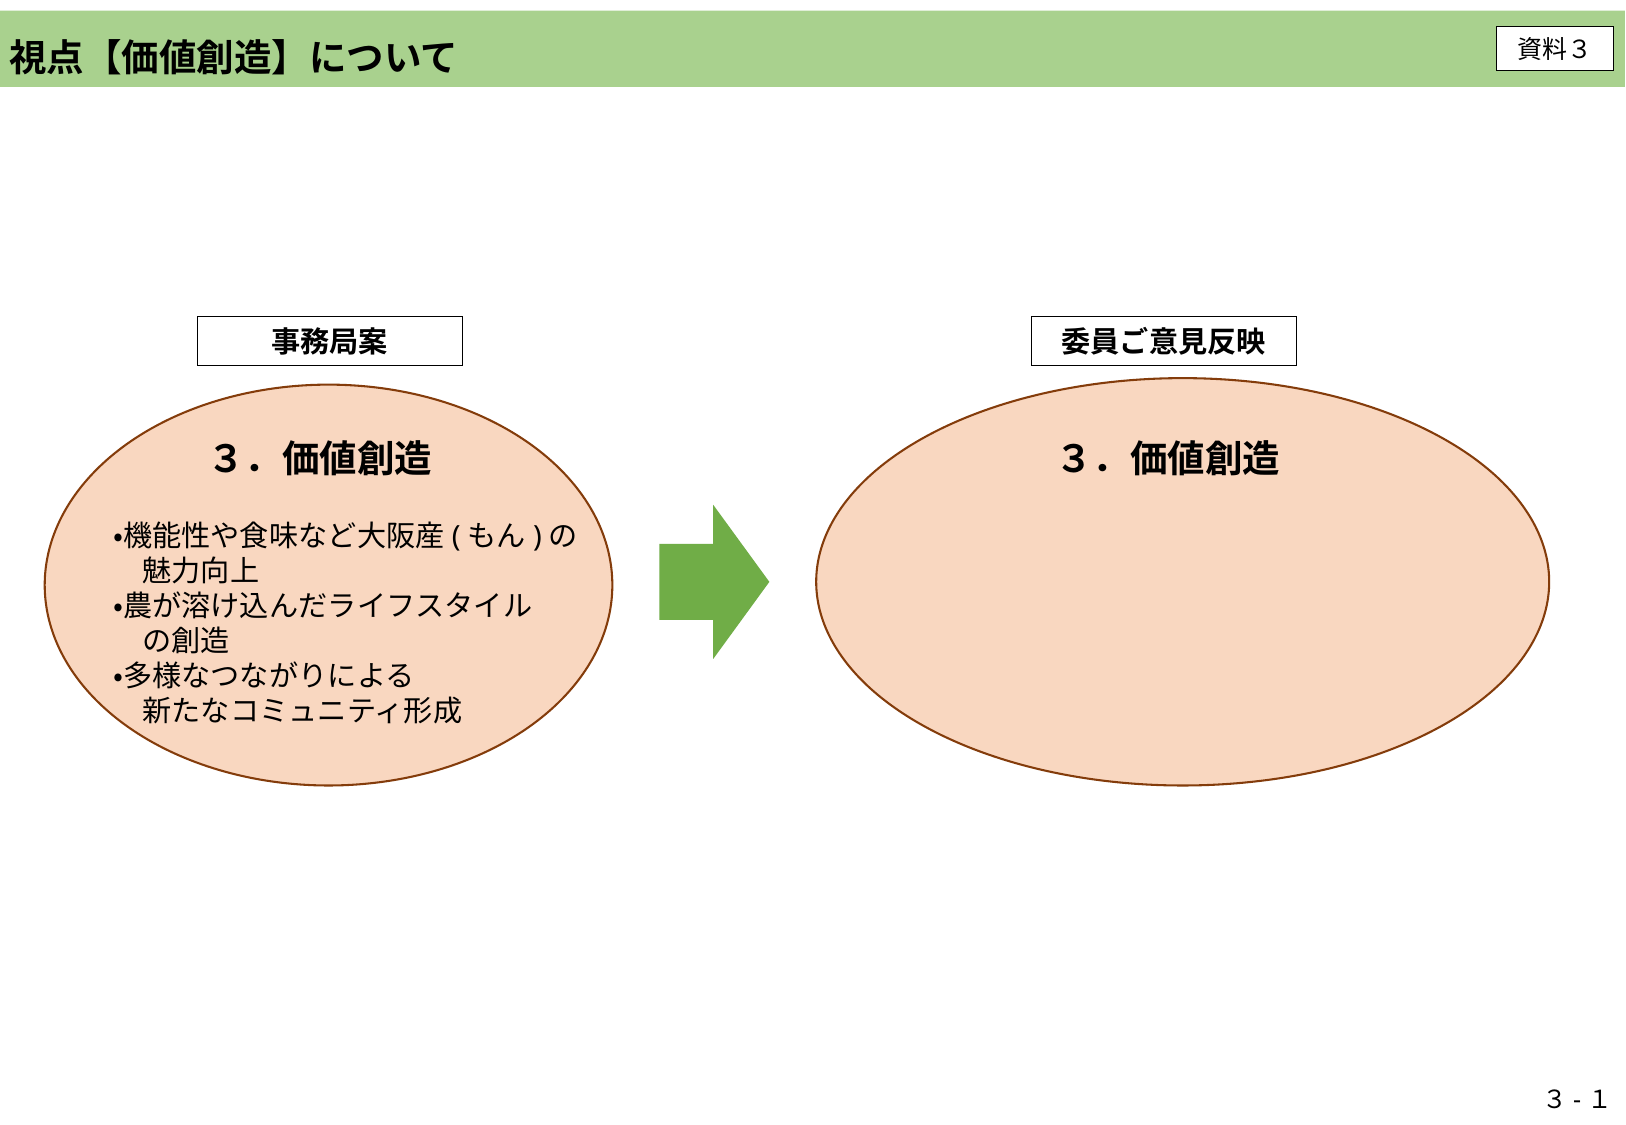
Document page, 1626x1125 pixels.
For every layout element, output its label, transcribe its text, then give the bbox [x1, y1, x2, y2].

text_box [659, 504, 770, 659]
text_box 事務局案 [197, 316, 463, 366]
text_box [138, 735, 519, 787]
text_box ３．価値創造 [192, 427, 447, 488]
text_box ・機能性や食味など大阪産(もん)の 魅力向上 ・農が溶け込んだライフスタイル の創造 ・多様なつながりによる 新たなコミュニティ形成 [98, 475, 613, 735]
text_box ３．価値創造 [1040, 427, 1295, 488]
text_box [43, 383, 568, 704]
text_box 視点【価値創造】について [0, 10, 1625, 87]
text_box [815, 377, 1551, 787]
text_box 委員ご意見反映 [1031, 316, 1297, 366]
text_box 資料３ [1496, 26, 1614, 71]
text_box ３-１ [1509, 1076, 1625, 1121]
